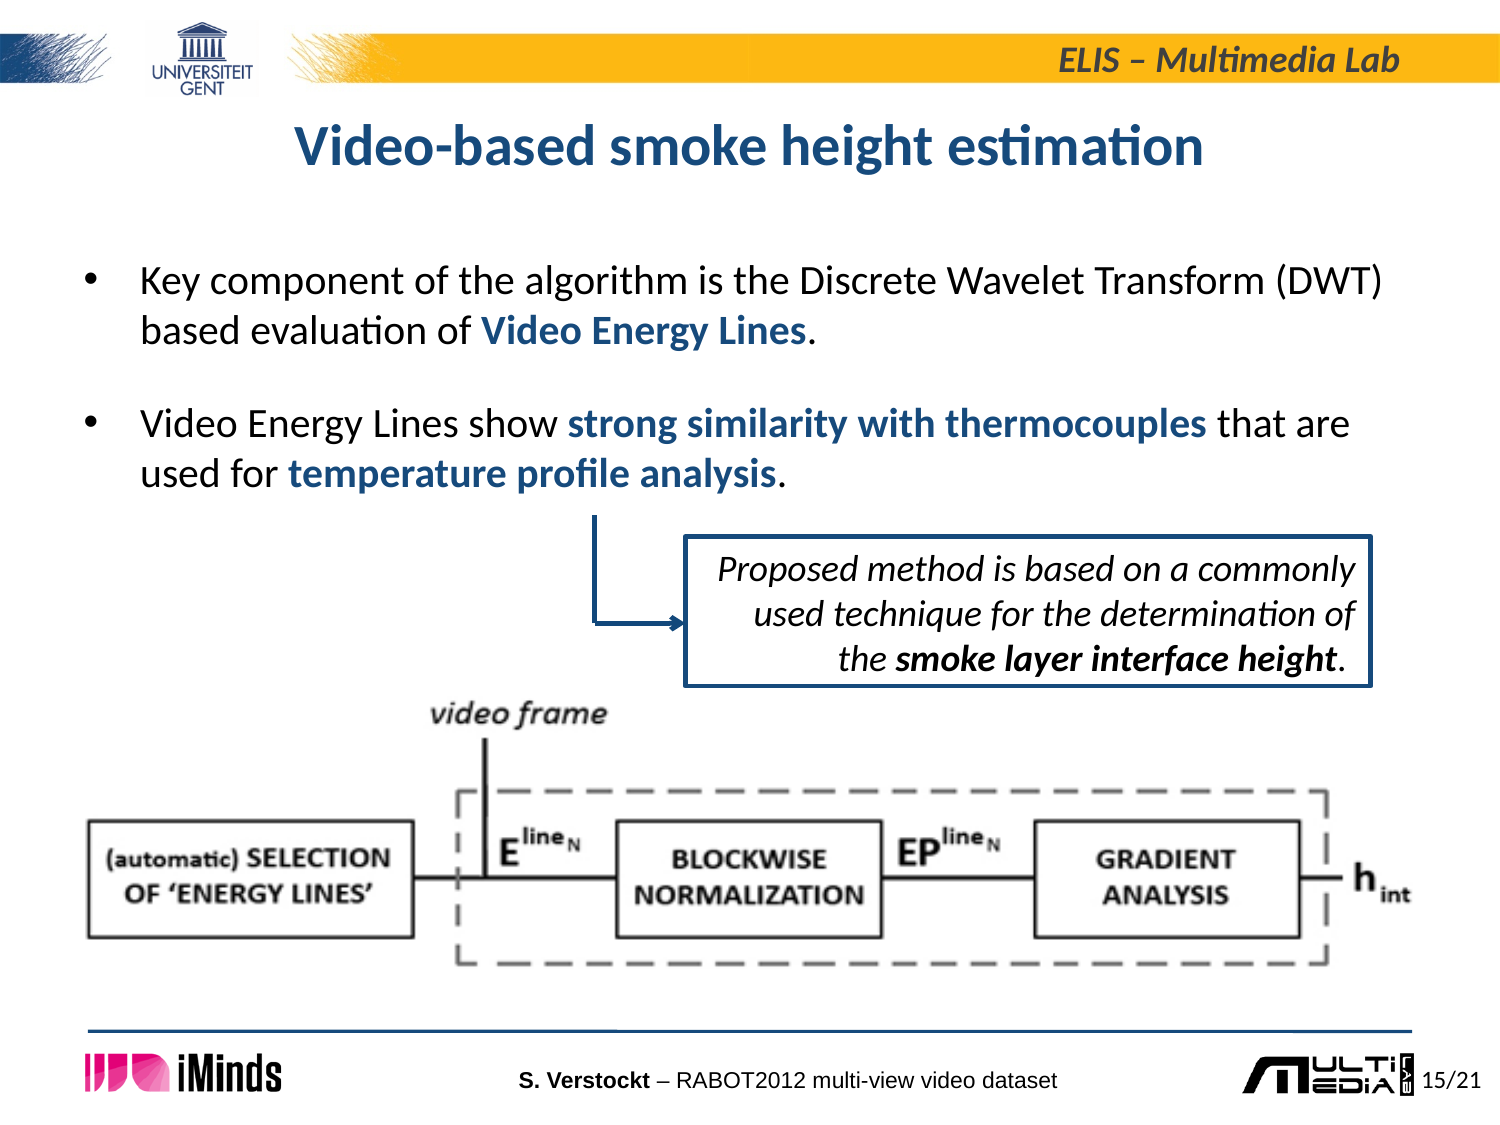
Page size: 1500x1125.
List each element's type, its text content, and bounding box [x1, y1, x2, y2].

picture [0, 20, 1500, 122]
text_box Proposed method is based on a commonly used technique for the determination of the smoke layer interface height. [685, 536, 1371, 687]
picture [83, 695, 1419, 976]
picture [84, 1053, 282, 1092]
title Video-based smoke height estimation [81, 87, 1419, 197]
list Key component of the algorithm is the Discrete Wavelet Transform (DWT) based evaluation of Video Energy Lines. Video Energy Lines show strong similarity with thermocouples that are used for temperature profile analysis. [68, 219, 1401, 606]
text_box S. Verstockt – RABOT2012 multi-view video dataset [503, 1058, 1084, 1101]
picture [1242, 1053, 1414, 1096]
